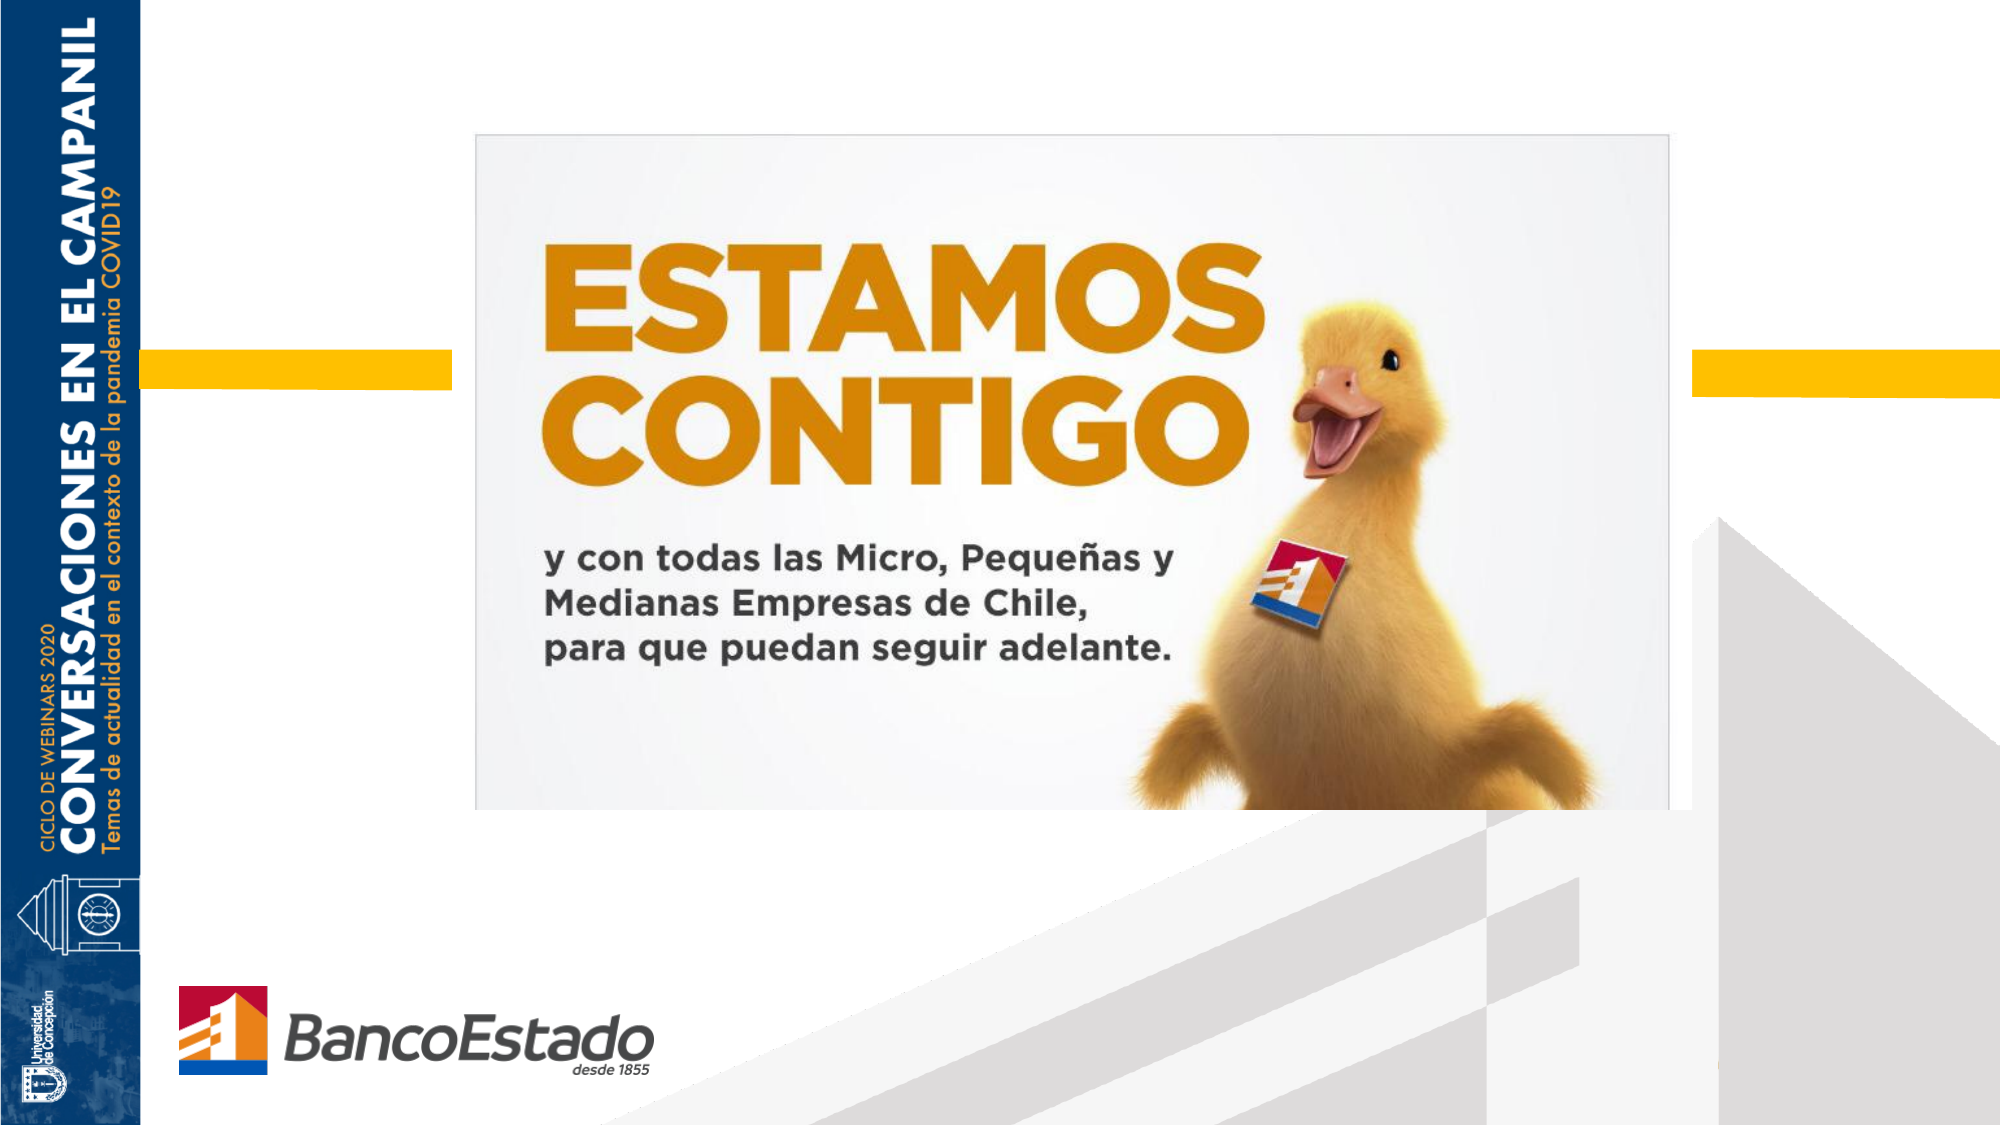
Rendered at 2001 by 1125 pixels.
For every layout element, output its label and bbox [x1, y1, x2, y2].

text_box [139, 349, 451, 391]
picture [179, 111, 2000, 1125]
picture [1, 0, 141, 1124]
text_box [1693, 349, 2000, 399]
